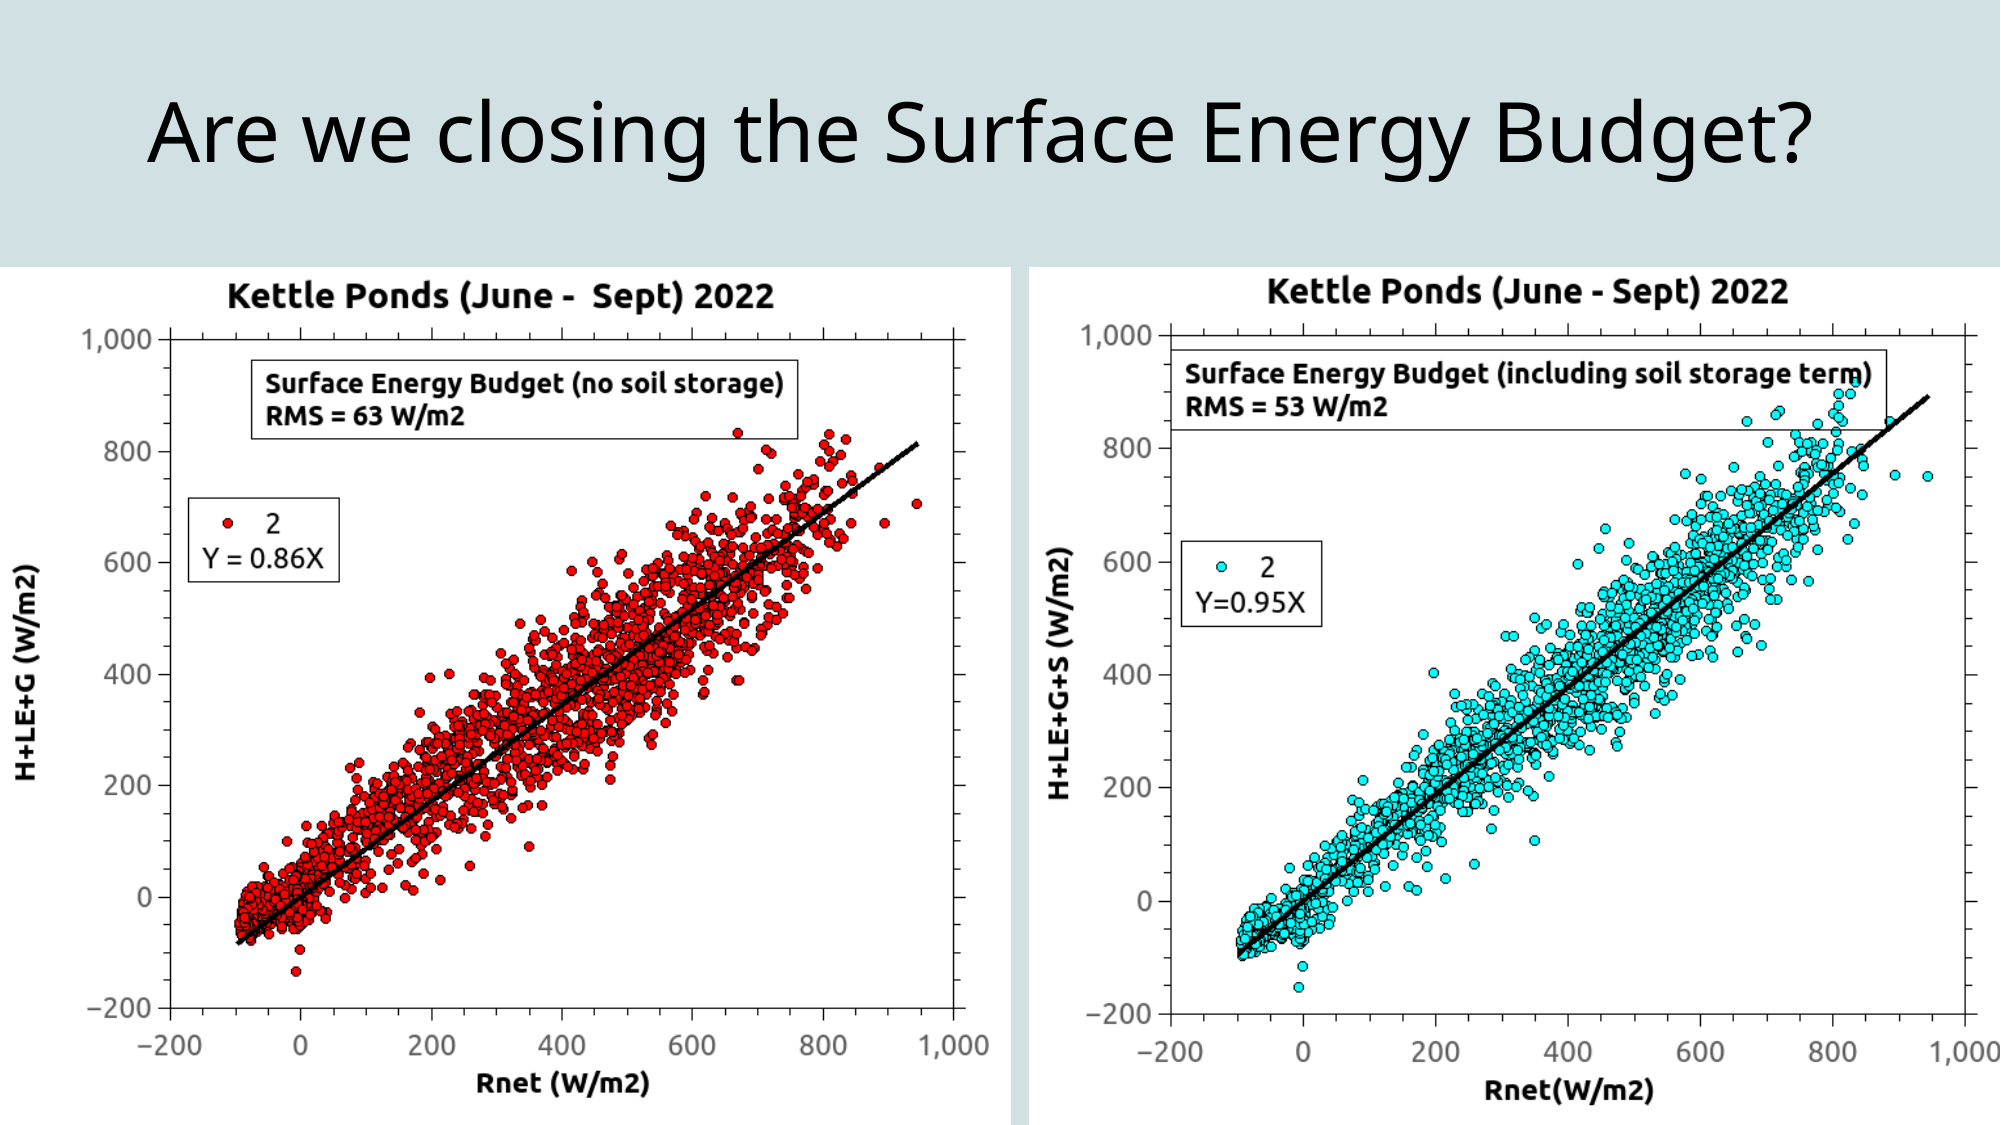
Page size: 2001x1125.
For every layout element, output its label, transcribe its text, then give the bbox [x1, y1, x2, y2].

picture [0, 267, 1011, 1125]
text_box Are we closing the Surface Energy Budget? [127, 59, 1944, 200]
picture [1028, 267, 2000, 1125]
